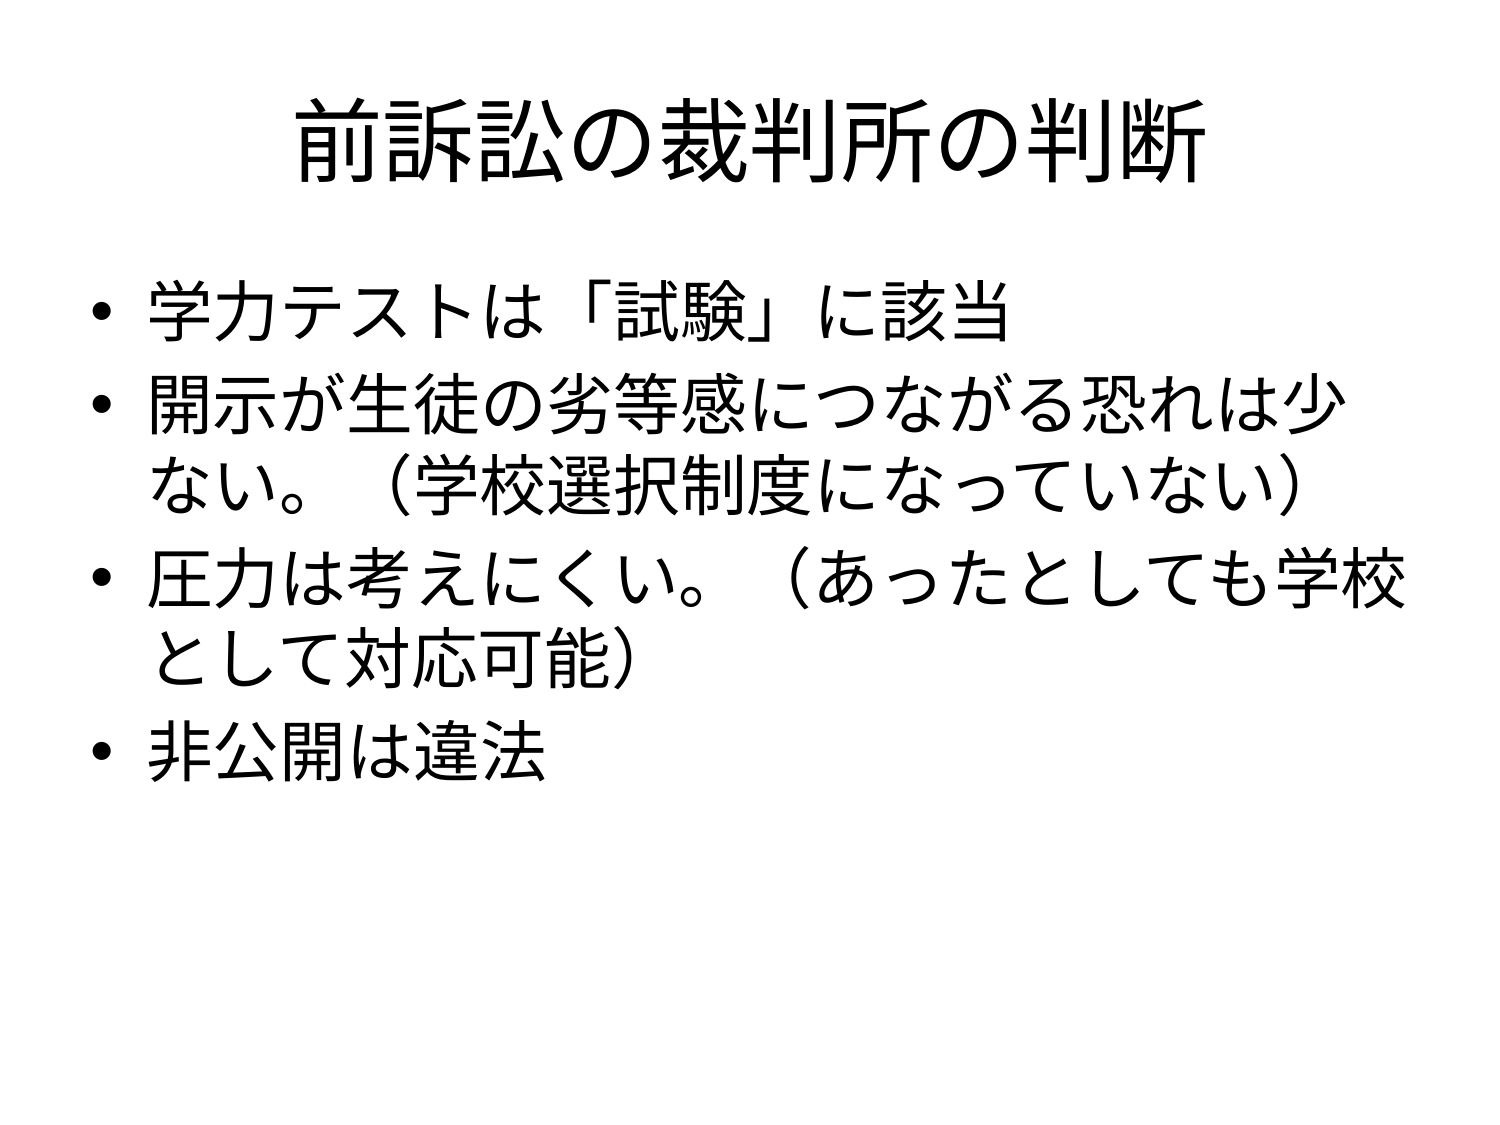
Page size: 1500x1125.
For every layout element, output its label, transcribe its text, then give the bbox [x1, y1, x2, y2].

list 学力テストは「試験」に該当 開示が生徒の劣等感につながる恐れは少ない。（学校選択制度になっていない） 圧力は考えにくい。（あったとしても学校として対応可能） 非公開は違法 [75, 262, 1425, 1005]
title 前訴訟の裁判所の判断 [75, 45, 1425, 233]
